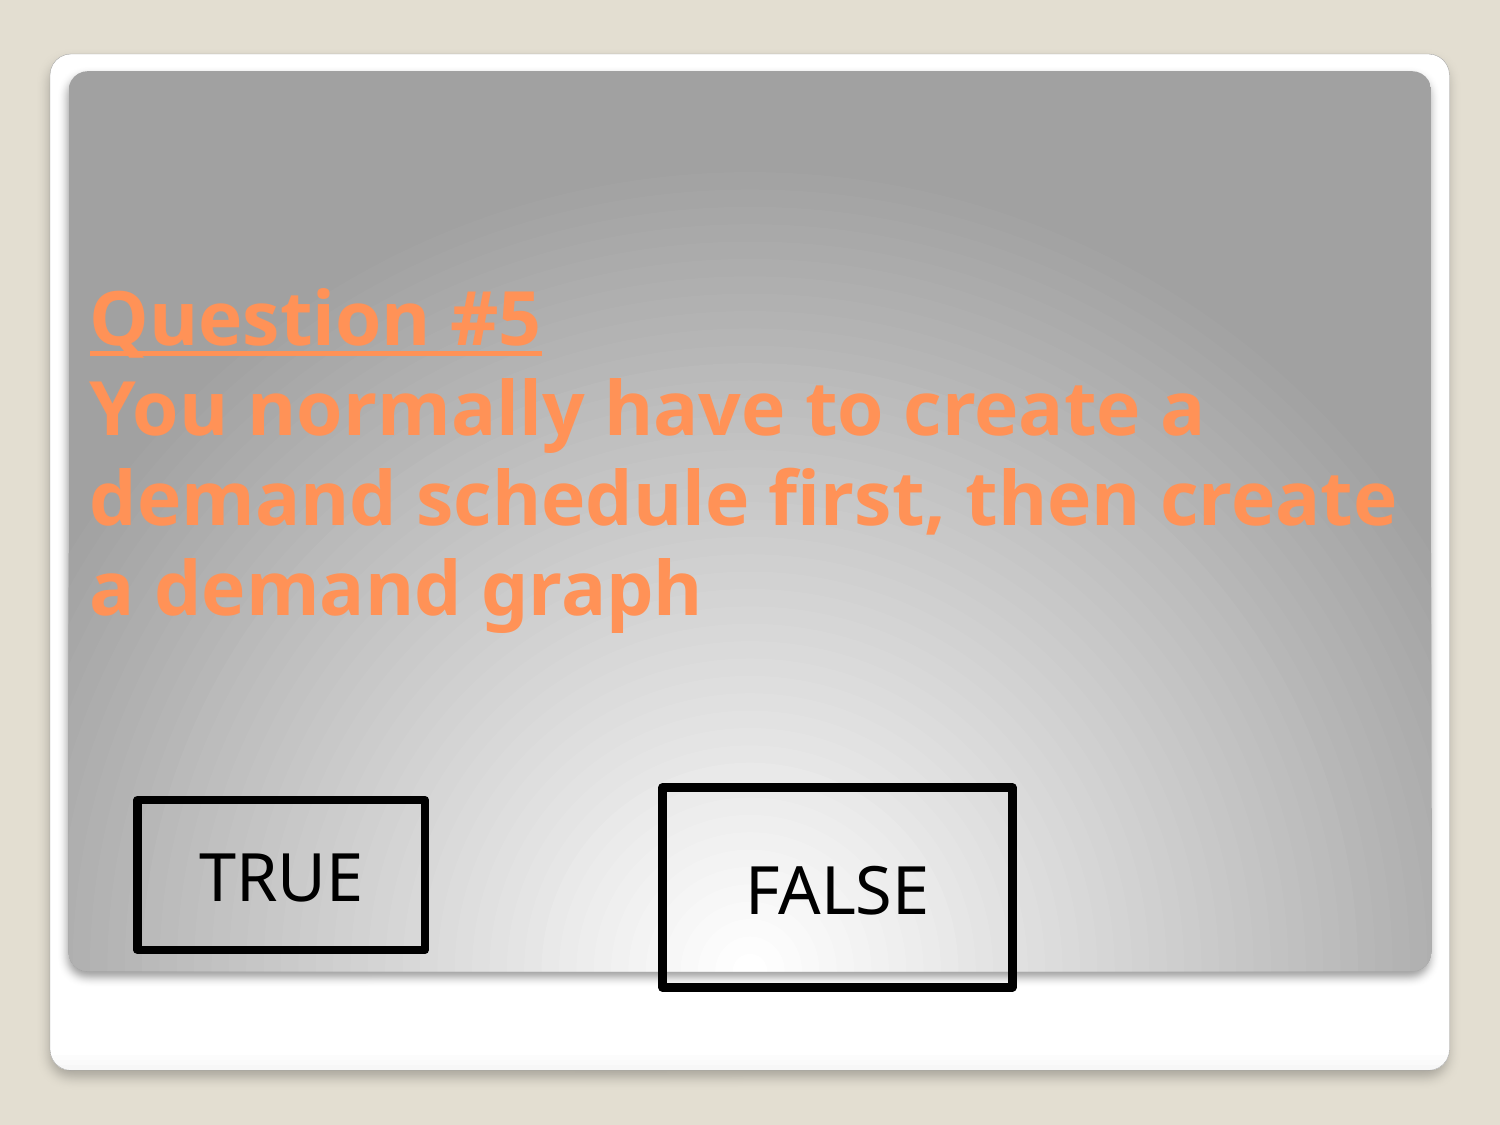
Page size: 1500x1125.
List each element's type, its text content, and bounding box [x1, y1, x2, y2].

title Question #5 You normally have to create a demand schedule first, then create a demand graph [75, 50, 1425, 638]
text_box FALSE [662, 787, 1013, 988]
text_box TRUE [137, 799, 425, 950]
